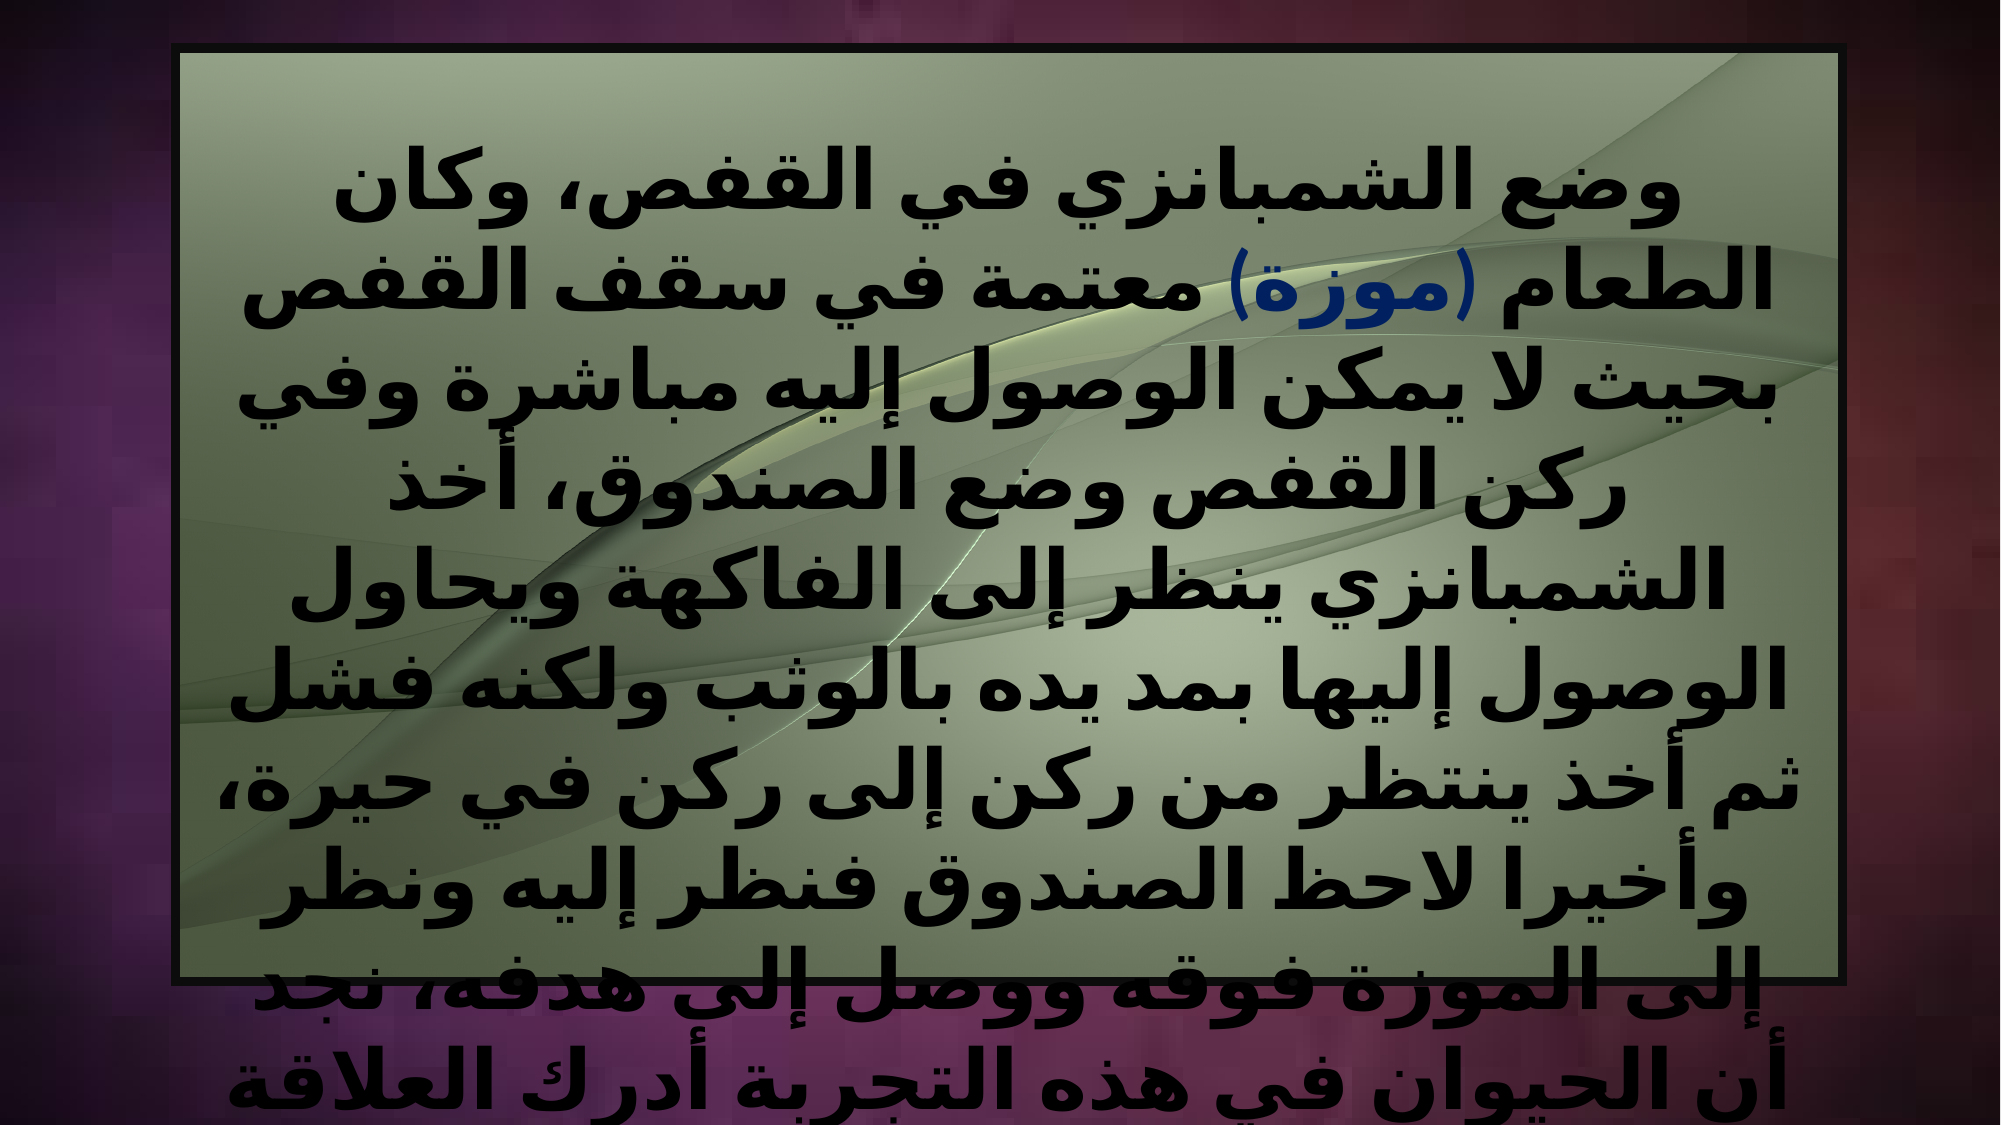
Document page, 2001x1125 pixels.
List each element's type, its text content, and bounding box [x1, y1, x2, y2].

text_box [175, 48, 1843, 982]
picture [0, 0, 2001, 1125]
text_box وضع الشمبانزي في القفص، وكان الطعام (موزة) معتمة في سقف القفص بحيث لا يمكن الوصول إليه مباشرة وفي ركن القفص وضع الصندوق، أخذ الشمبانزي ينظر إلى الفاكهة ويحاول الوصول إليها بمد يده بالوثب ولكنه فشل ثم أخذ ينتظر من ركن إلى ركن في حيرة، وأخيرا لاحظ الصندوق فنظر إليه ونظر إلى الموزة فوقه ووصل إلى هدفه، نجد أن الحيوان في هذه التجربة أدرك العلاقة بين الصندوق وإمكان الوصول إلى الموزة. [197, 118, 1822, 942]
